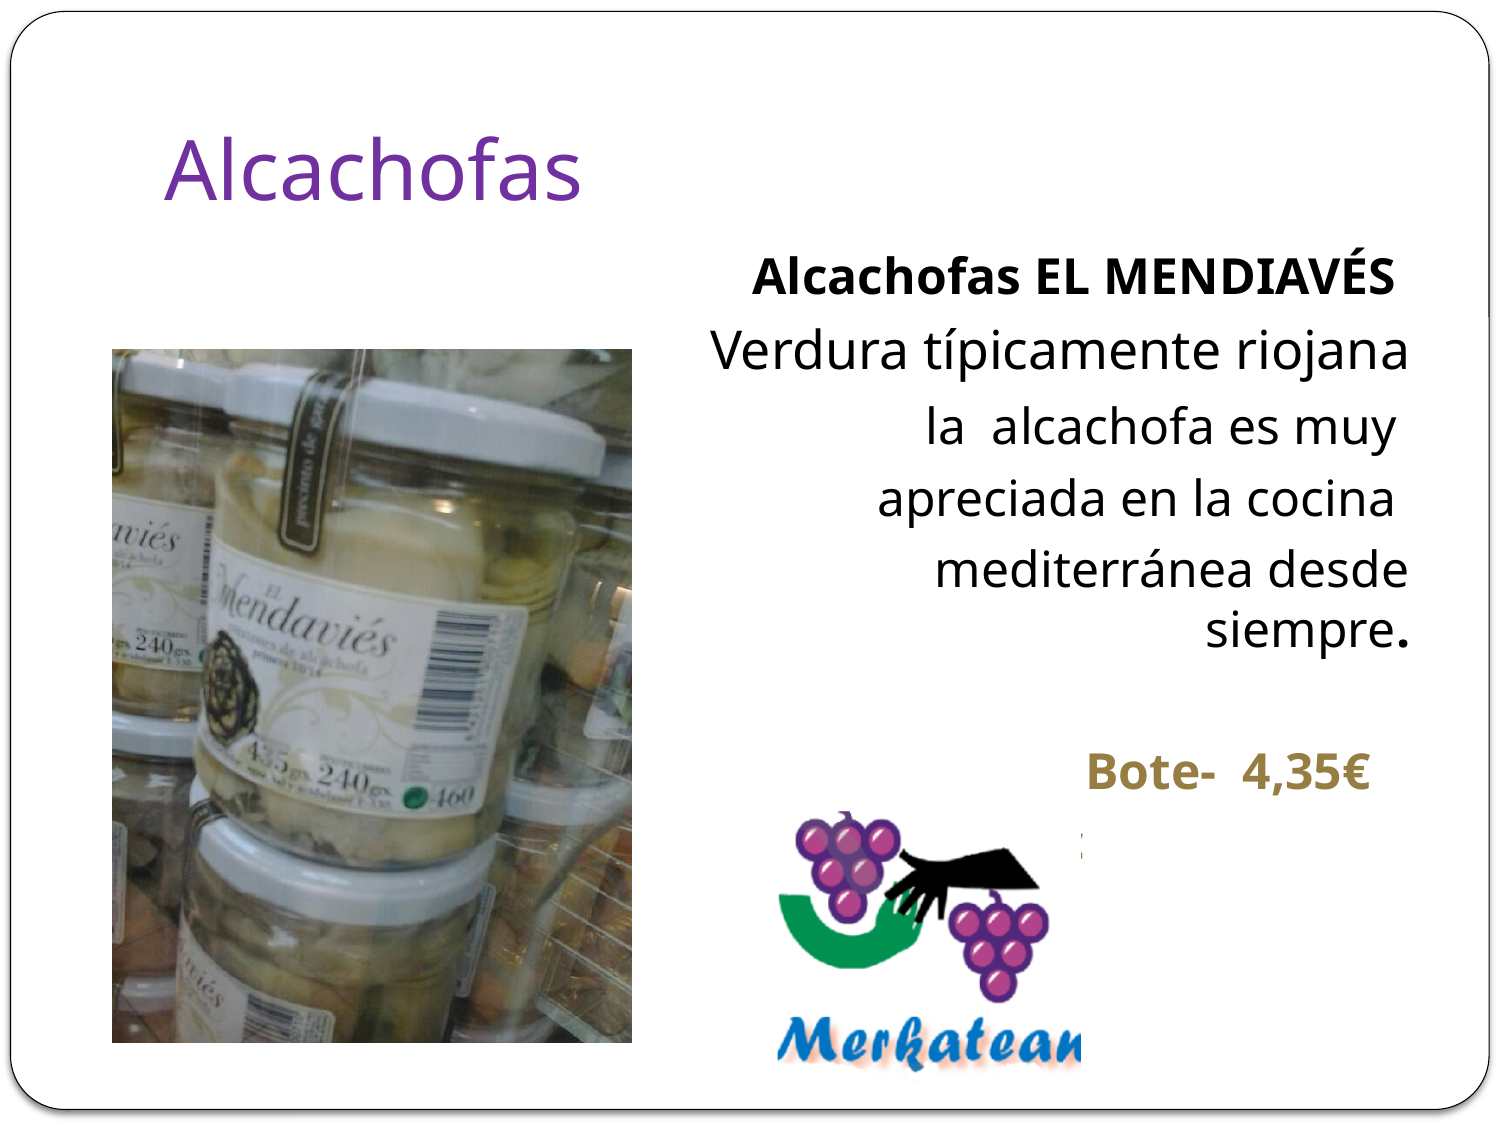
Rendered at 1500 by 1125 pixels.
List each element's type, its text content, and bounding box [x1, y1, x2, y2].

list Alcachofas EL MENDIAVÉS Verdura típicamente riojana la alcachofa es muy apreciada en la cocina mediterránea desde siempre. Bote- 4,35€ Ref: Alc [150, 237, 1425, 988]
picture [773, 786, 1081, 1095]
title Alcachofas [150, 45, 1425, 233]
picture [111, 349, 632, 1043]
